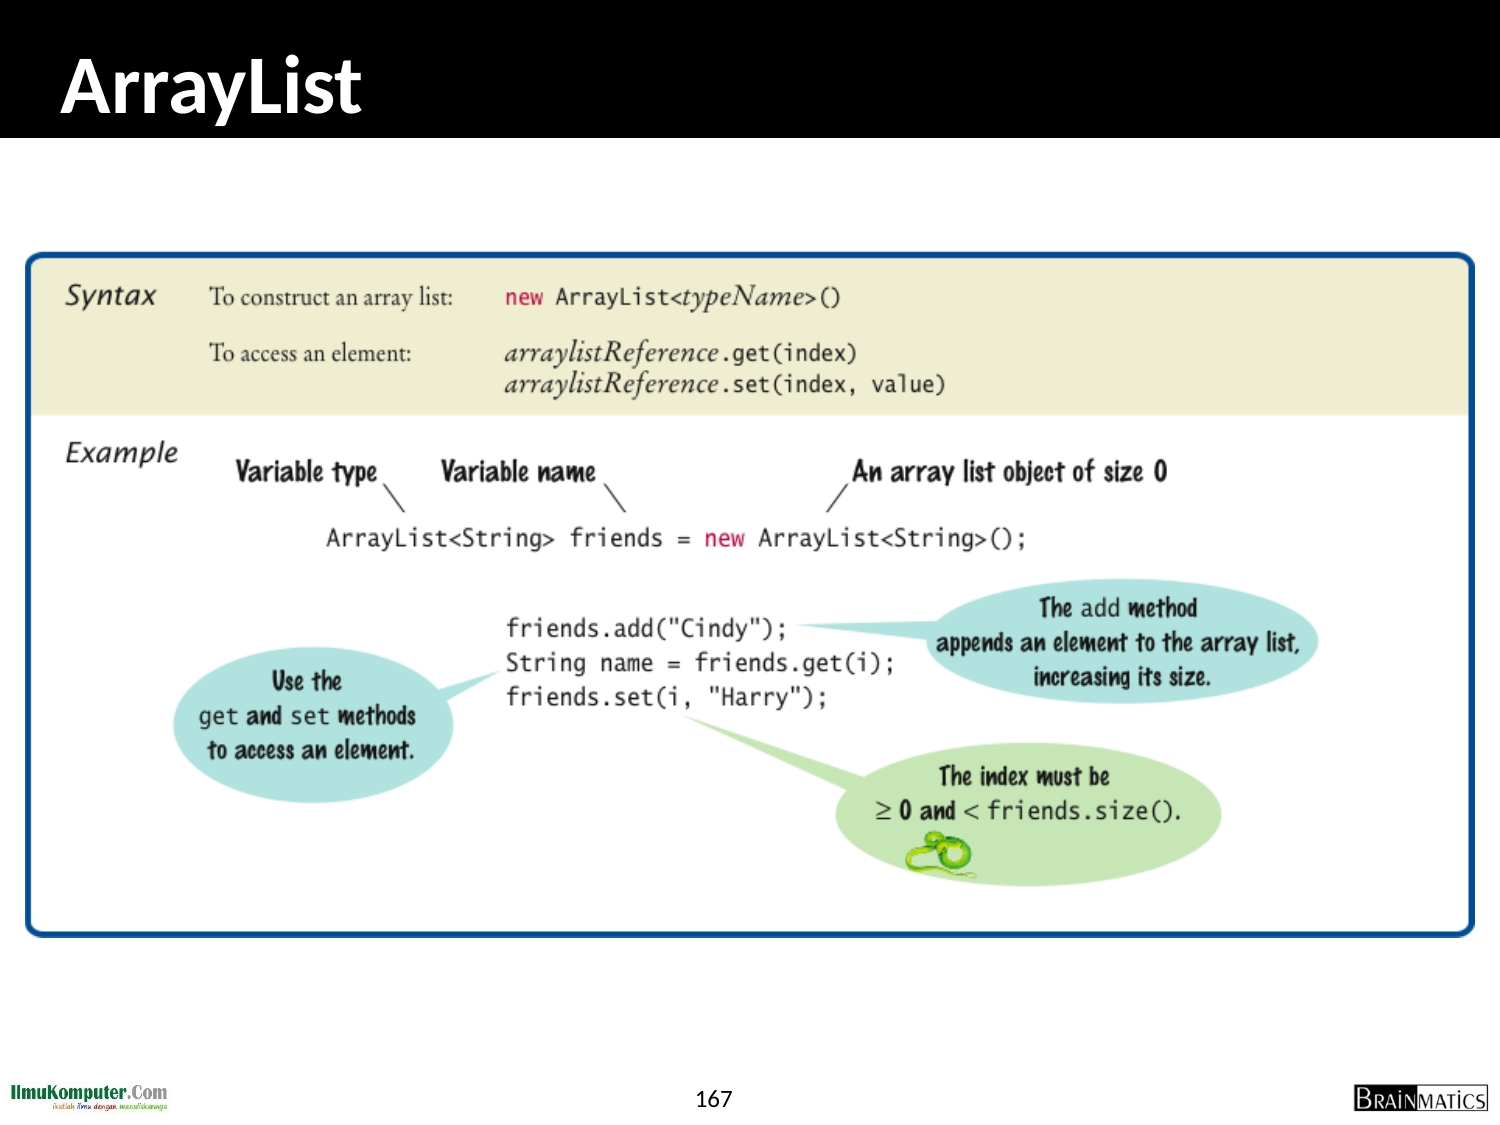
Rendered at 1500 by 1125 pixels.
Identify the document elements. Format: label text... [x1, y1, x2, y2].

picture [1351, 1081, 1491, 1115]
picture [25, 249, 1476, 938]
title ArrayList [45, 30, 1451, 138]
picture [4, 1081, 173, 1115]
